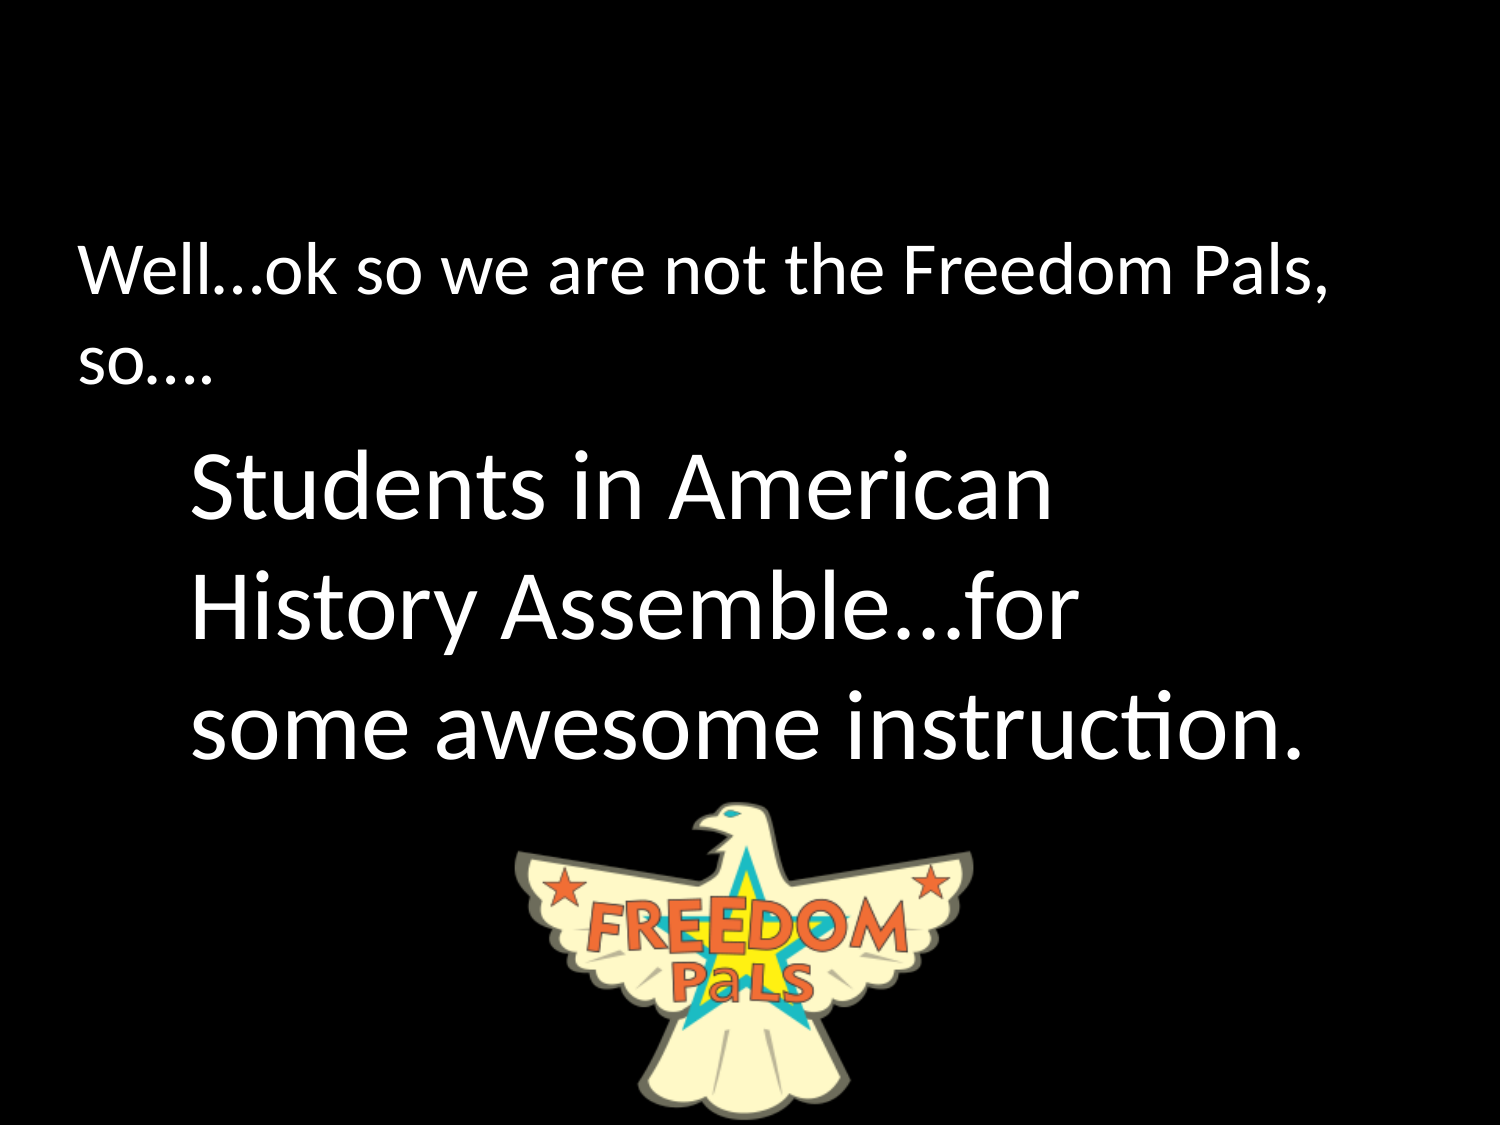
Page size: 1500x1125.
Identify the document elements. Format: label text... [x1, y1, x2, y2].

picture [496, 774, 988, 1125]
text_box Well…ok so we are not the Freedom Pals, so…. [62, 212, 1375, 408]
text_box Students in American History Assemble...for some awesome instruction. [174, 412, 1338, 788]
